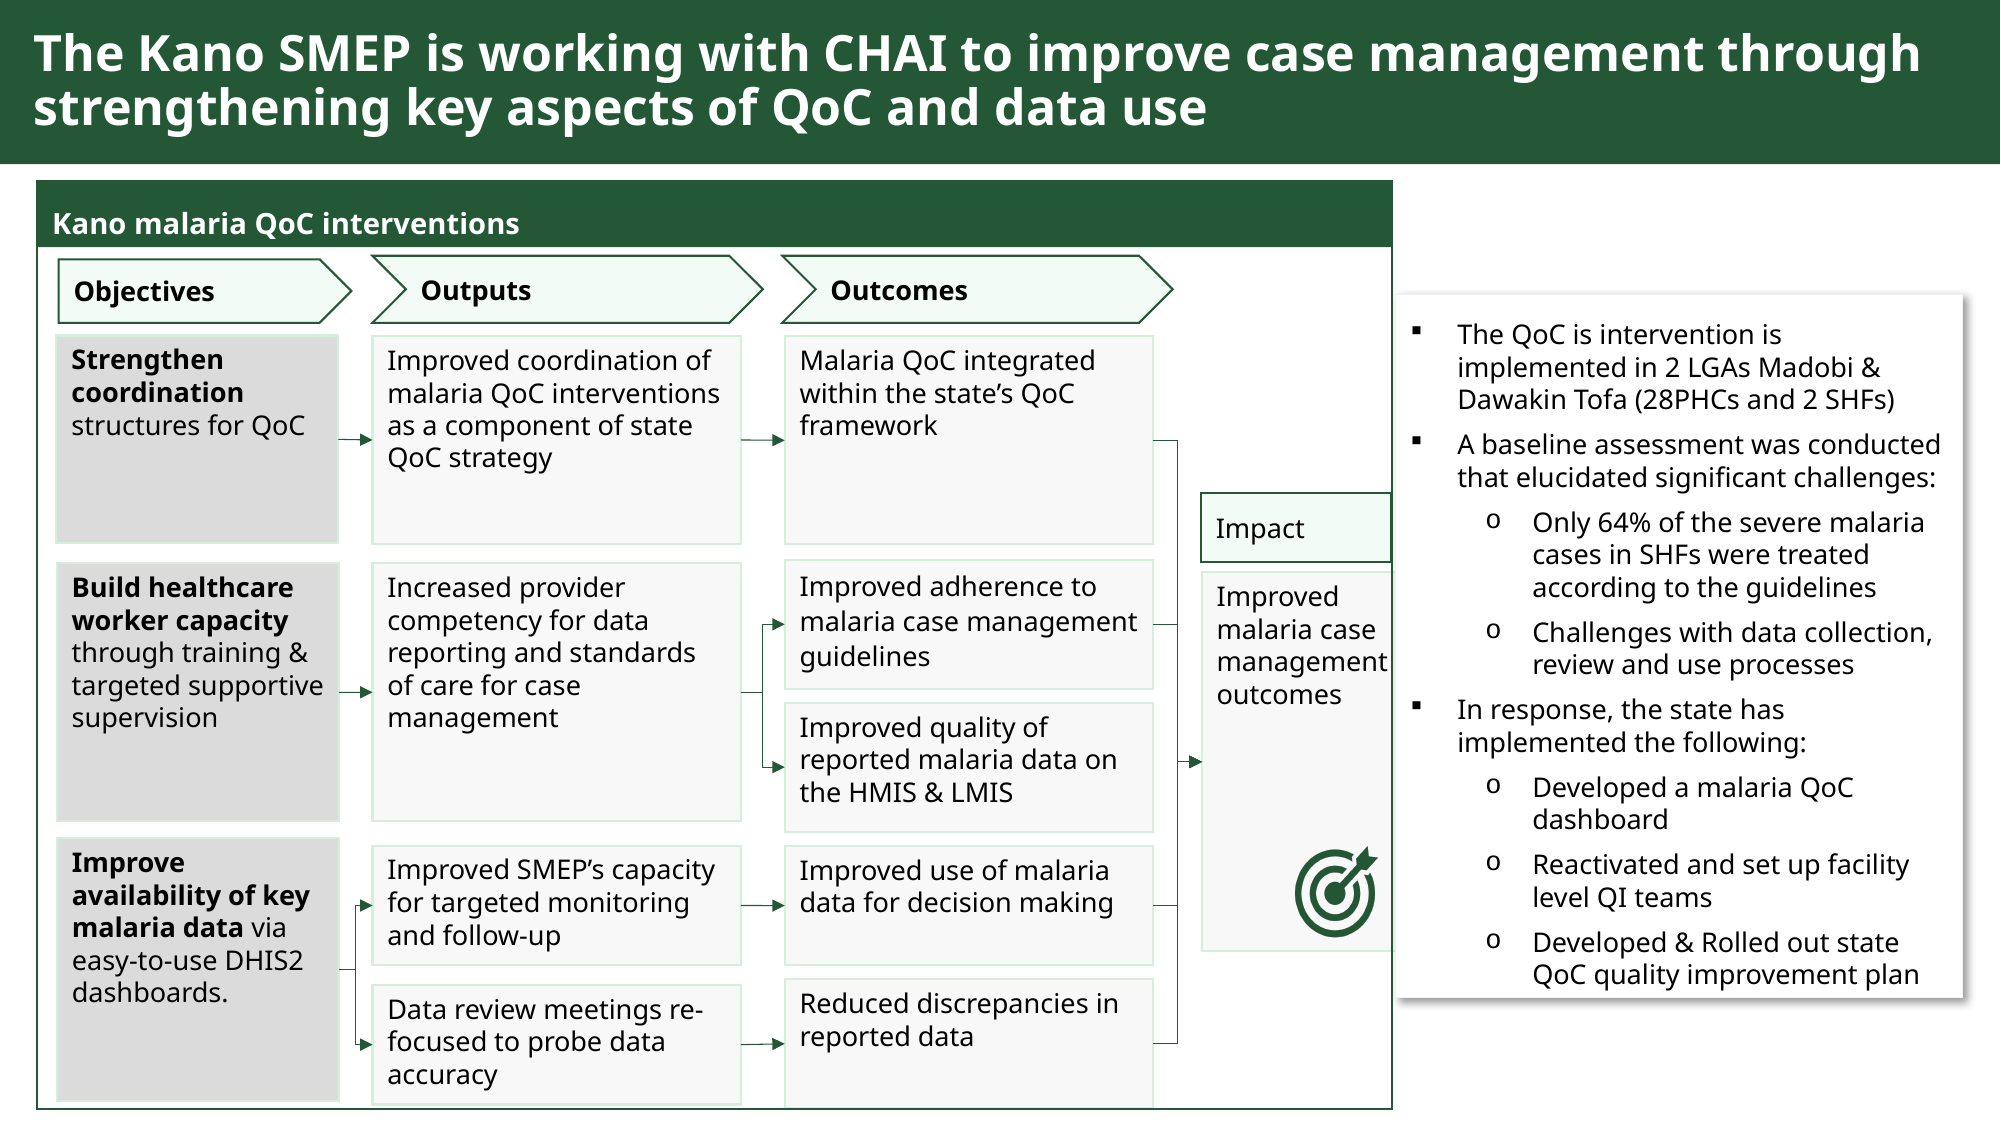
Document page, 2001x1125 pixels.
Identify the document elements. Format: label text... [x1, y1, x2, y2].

text_box The Kano SMEP is working with CHAI to improve case management through strengthening key aspects of QoC and data use [0, 0, 2000, 165]
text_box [56, 255, 1423, 1109]
text_box [36, 180, 1393, 1110]
text_box The QoC is intervention is implemented in 2 LGAs Madobi & Dawakin Tofa (28PHCs and 2 SHFs) A baseline assessment was conducted that elucidated significant challenges: Only 64% of the severe malaria cases in SHFs were treated according to the guidelines Challenges with data collection, review and use processes In response, the state has implemented the following: Developed a malaria QoC dashboard Reactivated and set up facility level QI teams Developed & Rolled out state QoC quality improvement plan [1423, 294, 1963, 998]
